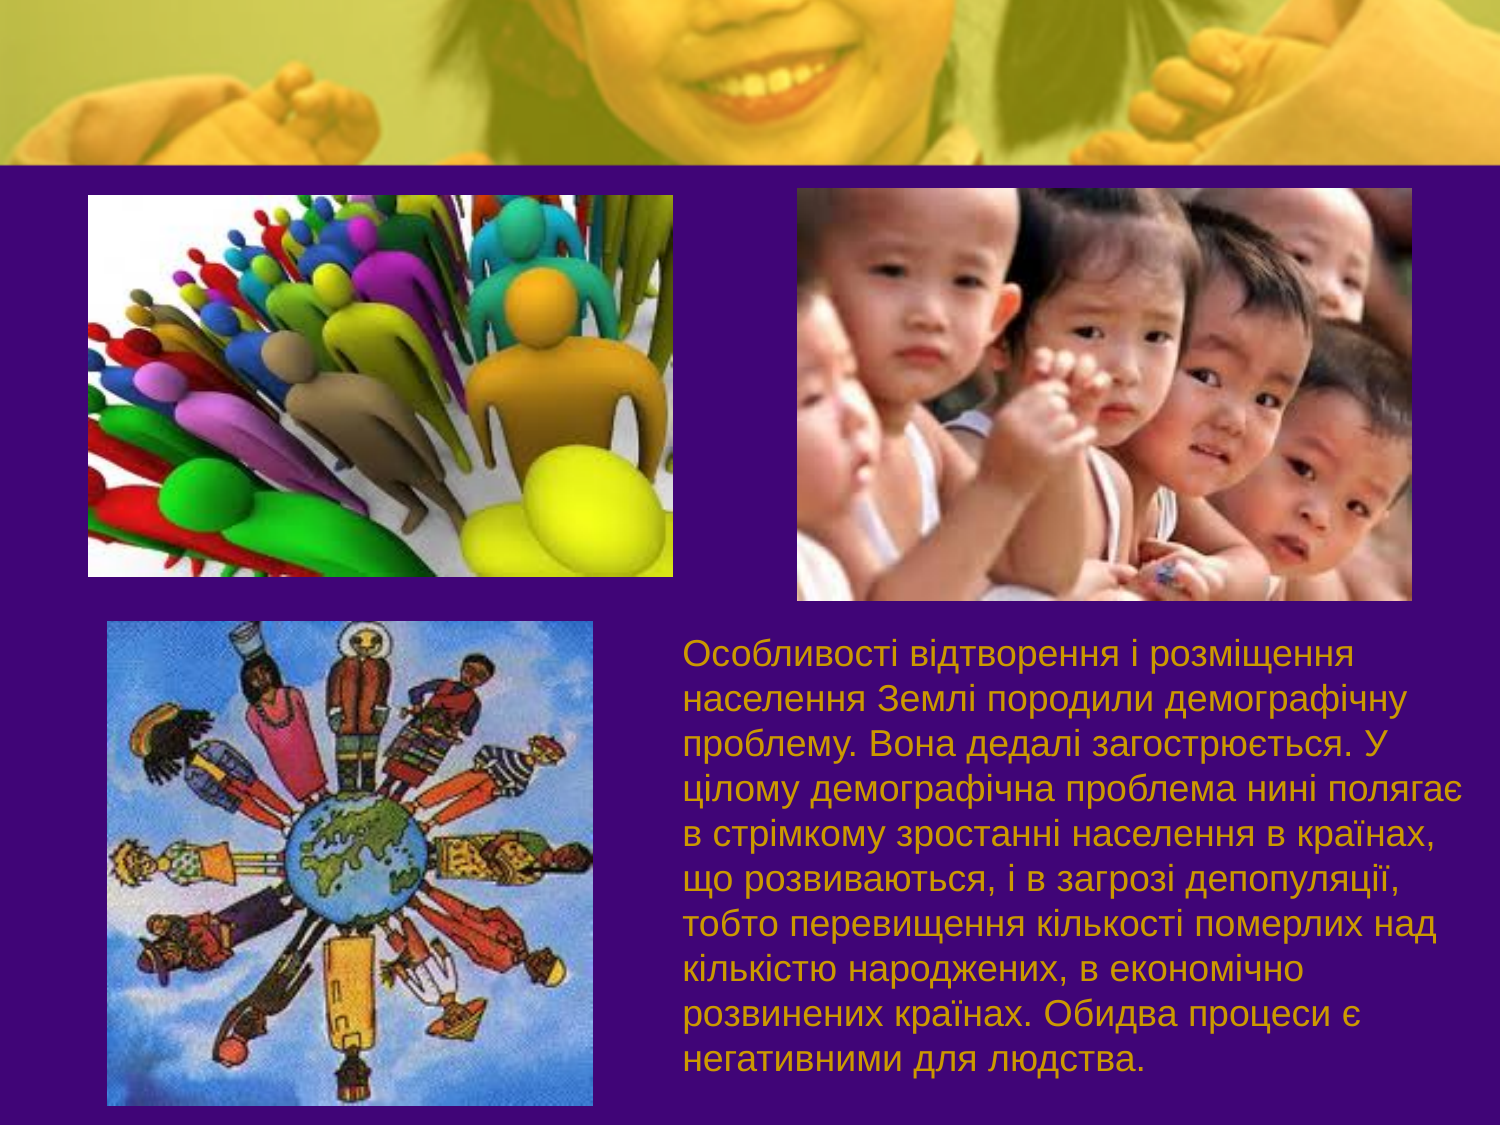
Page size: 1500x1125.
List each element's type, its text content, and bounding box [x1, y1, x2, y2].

picture [0, 0, 1500, 1125]
list Особливості відтворення і розміщення населення Землі породили демографічну проблему. Вона дедалі загострюється. У цілому демографічна проблема нині полягає в стрімкому зростанні населення в країнах, що розвиваються, і в загрозі депопуляції, тобто перевищення кількості померлих над кількістю народжених, в економічно розвинених країнах. Обидва процеси є негативними для людства. [667, 621, 1483, 1106]
